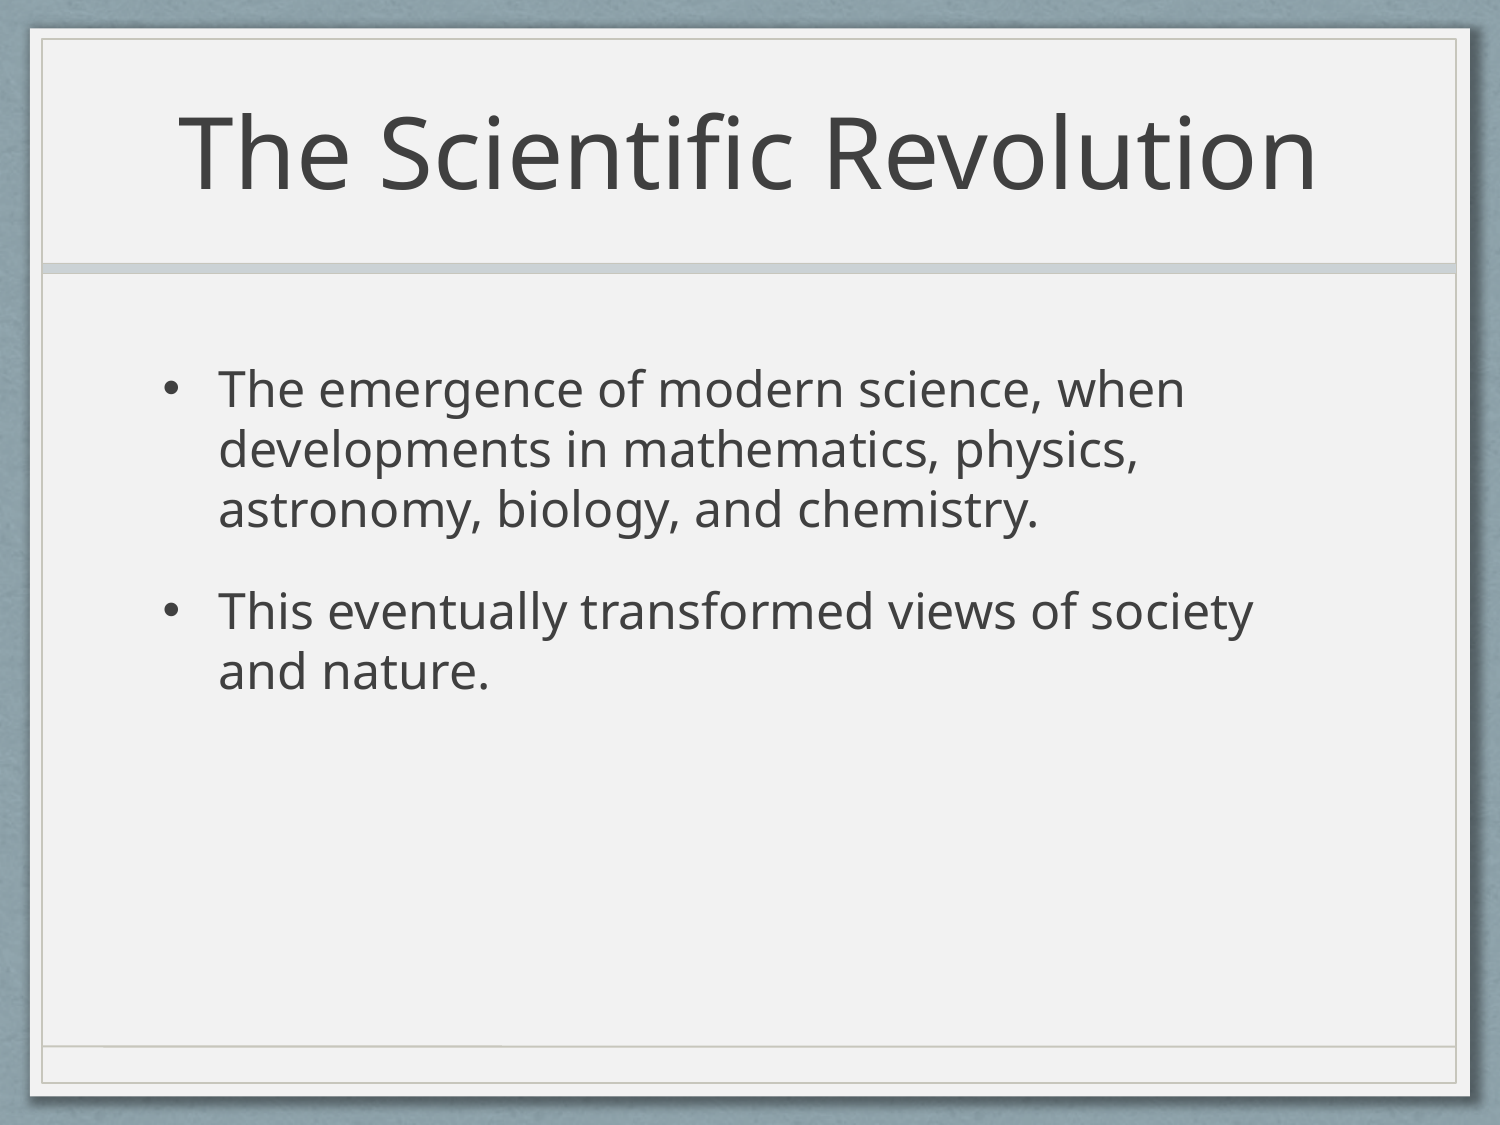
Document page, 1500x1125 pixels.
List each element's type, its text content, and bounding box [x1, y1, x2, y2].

list The emergence of modern science, when developments in mathematics, physics, astronomy, biology, and chemistry. This eventually transformed views of society and nature. [147, 350, 1353, 995]
title The Scientific Revolution [147, 40, 1353, 260]
